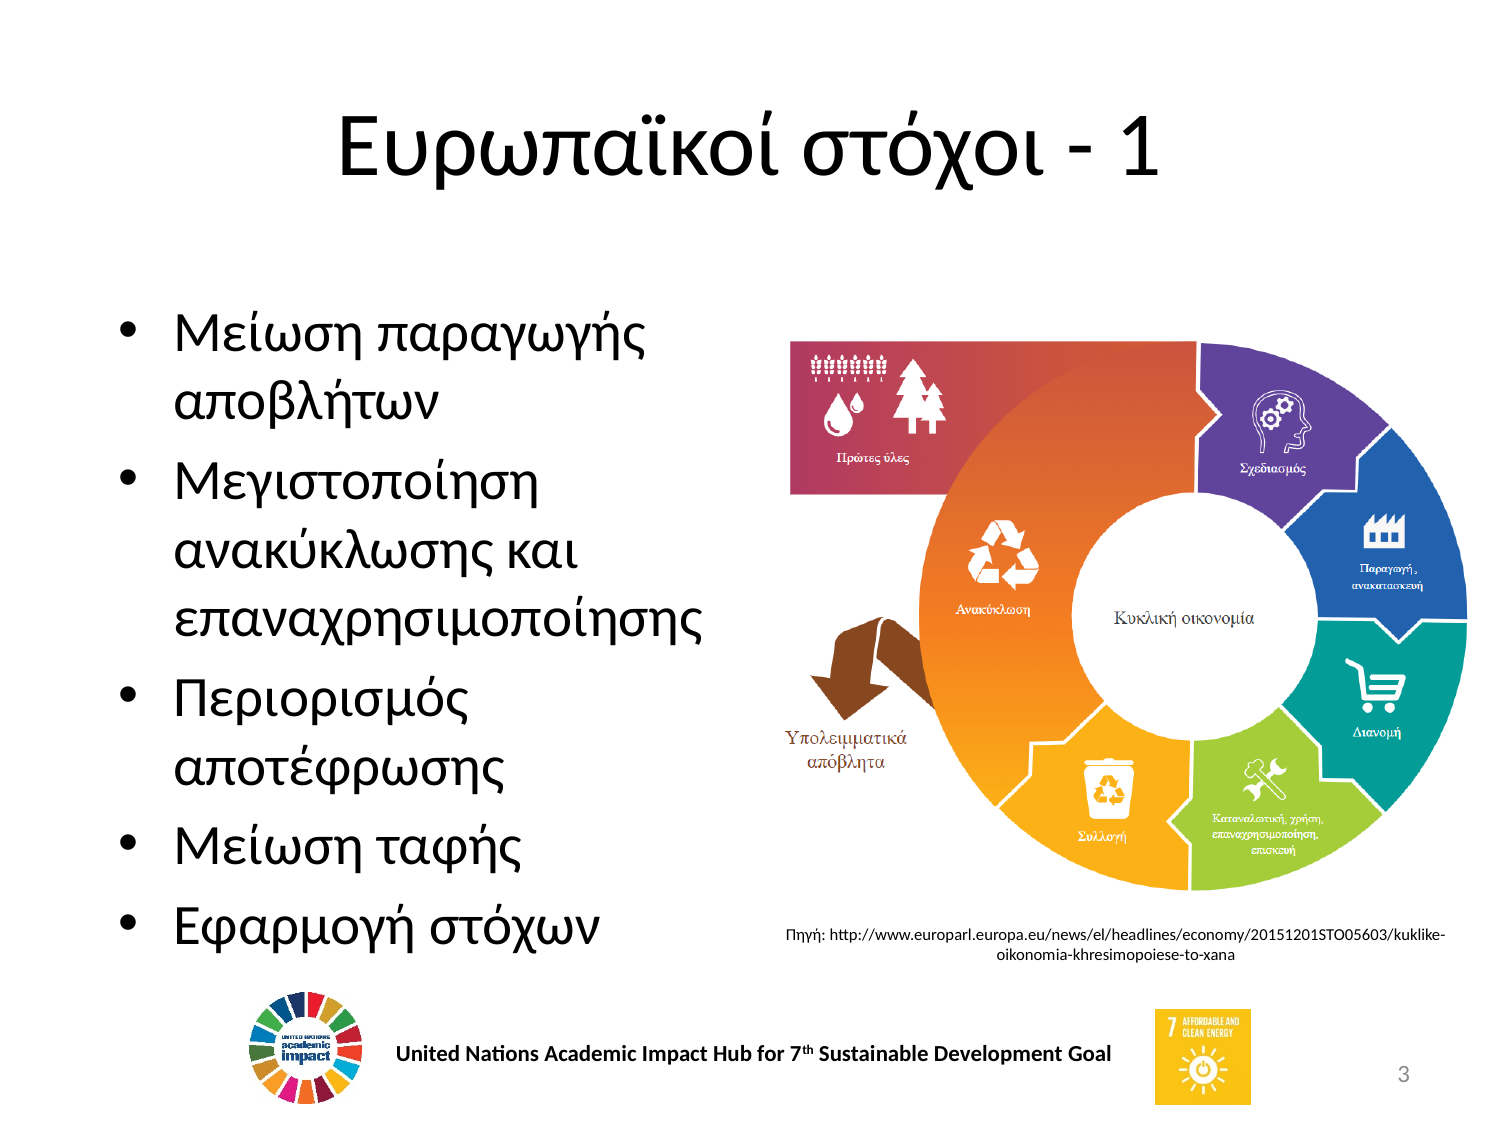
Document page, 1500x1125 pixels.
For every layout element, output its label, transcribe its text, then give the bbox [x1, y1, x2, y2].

title Ευρωπαϊκοί στόχοι - 1 [75, 45, 1425, 233]
slide_number 3 [1074, 1042, 1425, 1103]
picture [1155, 1009, 1251, 1042]
picture [249, 992, 362, 1104]
list Μείωση παραγωγής αποβλήτων Μεγιστοποίηση ανακύκλωσης και επαναχρησιμοποίησης Περιορισμός αποτέφρωσης Μείωση ταφής Εφαρμογή στόχων [103, 286, 821, 965]
picture [785, 337, 1471, 894]
text_box Πηγή: http://www.europarl.europa.eu/news/el/headlines/economy/20151201STO05603/kuklike-oikonomia-khresimopoiese-to-xana [750, 916, 1483, 972]
